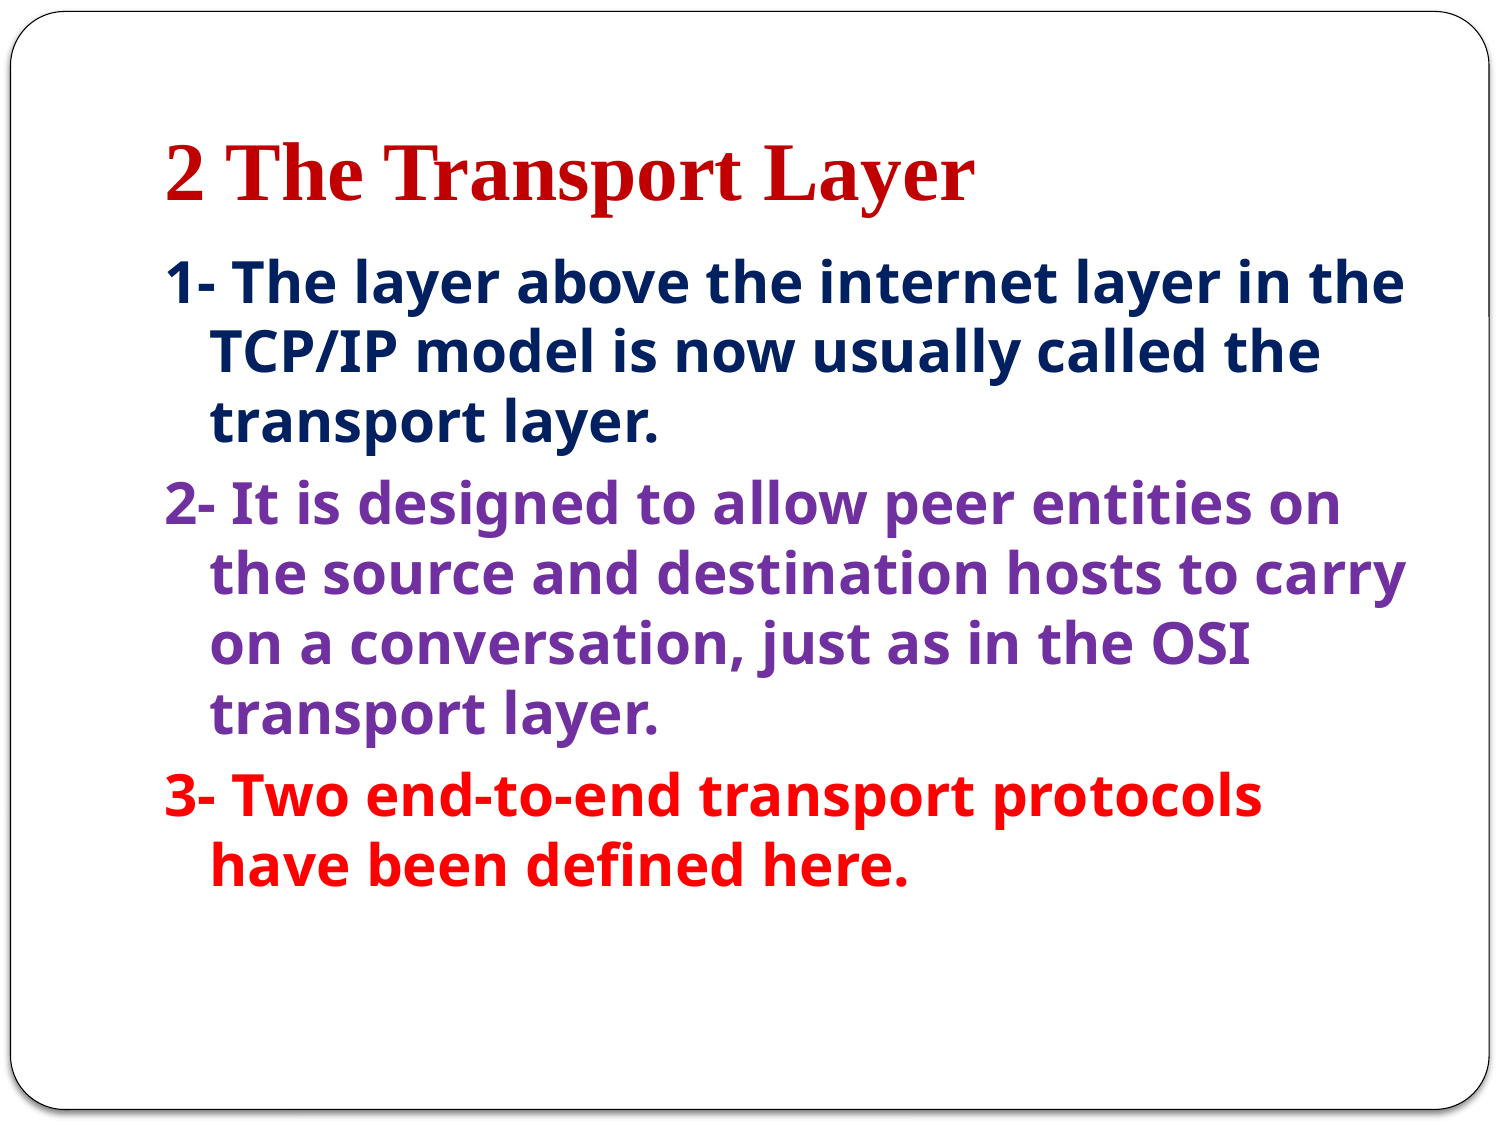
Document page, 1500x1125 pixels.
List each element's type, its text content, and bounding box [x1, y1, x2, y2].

list 1- The layer above the internet layer in the TCP/IP model is now usually called the transport layer. 2- It is designed to allow peer entities on the source and destination hosts to carry on a conversation, just as in the OSI transport layer. 3- Two end-to-end transport protocols have been defined here. [150, 237, 1425, 988]
title 2 The Transport Layer [150, 45, 1425, 233]
